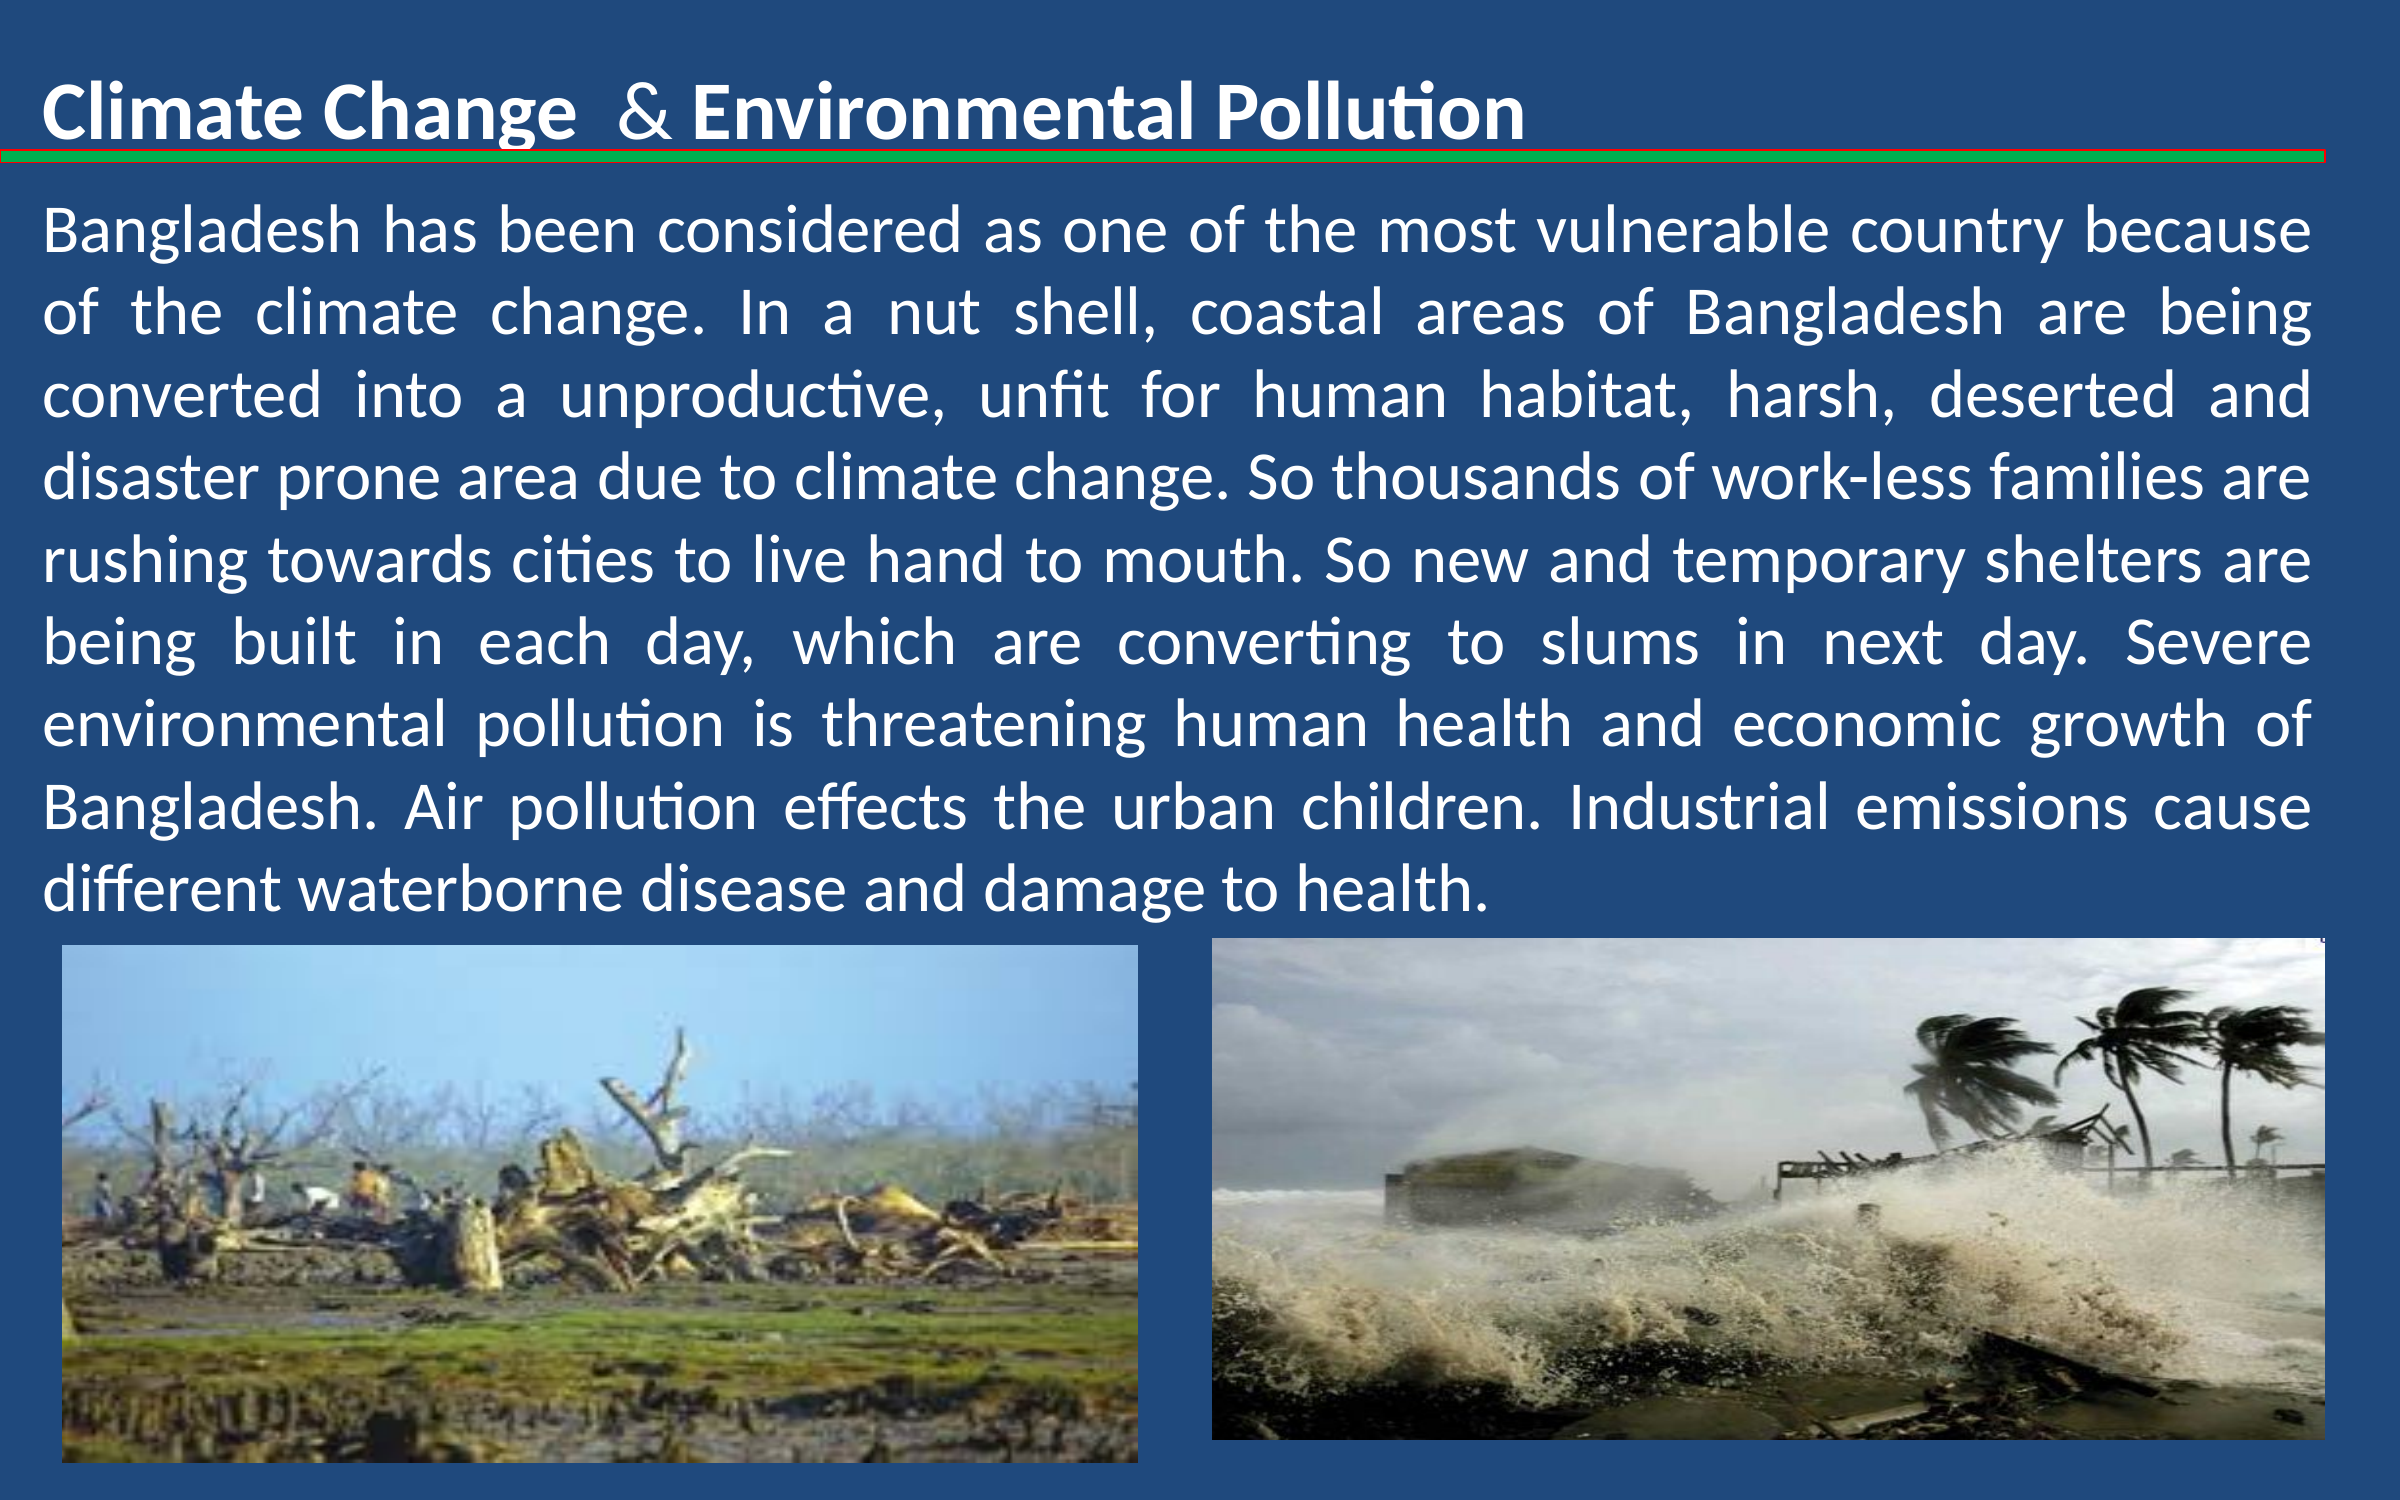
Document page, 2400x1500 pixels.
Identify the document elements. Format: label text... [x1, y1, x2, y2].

picture [1212, 937, 2326, 1440]
text_box [0, 149, 2325, 163]
picture [62, 944, 1138, 1463]
text_box Climate Change & Environmental Pollution Bangladesh has been considered as one of the most vulnerable country because of the climate change. In a nut shell, coastal areas of Bangladesh are being converted into a unproductive, unfit for human habitat, harsh, deserted and disaster prone area due to climate change. So thousands of work-less families are rushing towards cities to live hand to mouth. So new and temporary shelters are being built in each day, which are converting to slums in next day. Severe environmental pollution is threatening human health and economic growth of Bangladesh. Air pollution effects the urban children. Industrial emissions cause different waterborne disease and damage to health. [20, 0, 2338, 1500]
